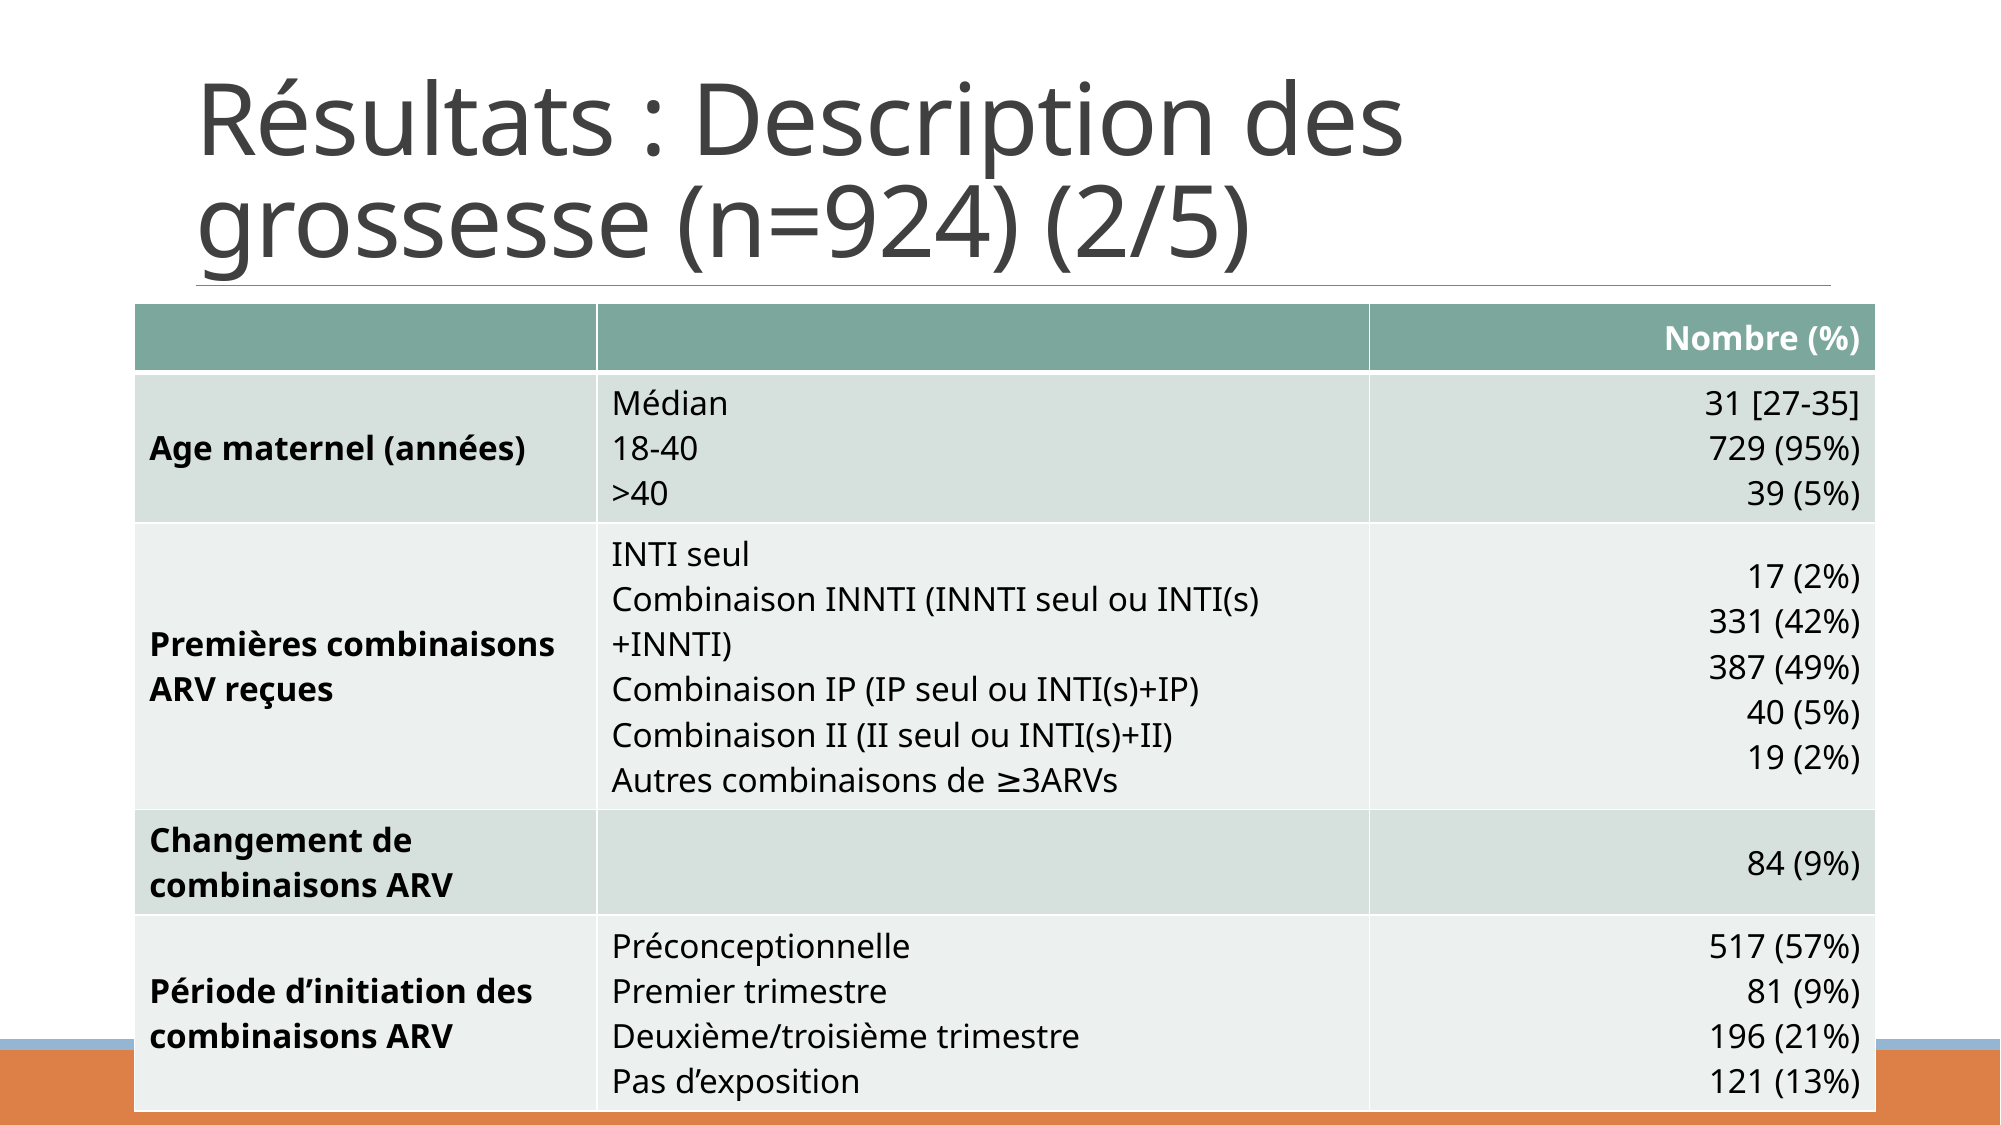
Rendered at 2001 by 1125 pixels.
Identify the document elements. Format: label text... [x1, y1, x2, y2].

table_cell Age maternel (années) [135, 375, 596, 522]
table_cell Changement de combinaisons ARV [135, 810, 596, 914]
table_cell Préconceptionnelle Premier trimestre Deuxième/troisième trimestre Pas d’exposition [598, 916, 1369, 1110]
table_cell [598, 810, 1369, 914]
table_cell 17 (2%) 331 (42%) 387 (49%) 40 (5%) 19 (2%) [1370, 524, 1875, 809]
table_cell Médian 18-40 >40 [598, 375, 1369, 522]
table_header Nombre (%) [1370, 304, 1875, 370]
title Résultats : Description des grossesse (n=924) (2/5) [180, 47, 1830, 285]
slide_number 12 [1624, 1059, 1840, 1120]
table_cell 84 (9%) [1370, 810, 1875, 914]
table_cell 31 [27-35] 729 (95%) 39 (5%) [1370, 375, 1875, 522]
table_header [135, 304, 596, 370]
table_cell Période d’initiation des combinaisons ARV [135, 916, 596, 1110]
table_cell INTI seul Combinaison INNTI (INNTI seul ou INTI(s)+INNTI) Combinaison IP (IP seul ou INTI(s)+IP) Combinaison II (II seul ou INTI(s)+II) Autres combinaisons de ≥3ARVs [598, 524, 1369, 809]
table_cell Premières combinaisons ARV reçues [135, 524, 596, 809]
table_cell 517 (57%) 81 (9%) 196 (21%) 121 (13%) [1370, 916, 1875, 1110]
table_header [598, 304, 1369, 370]
